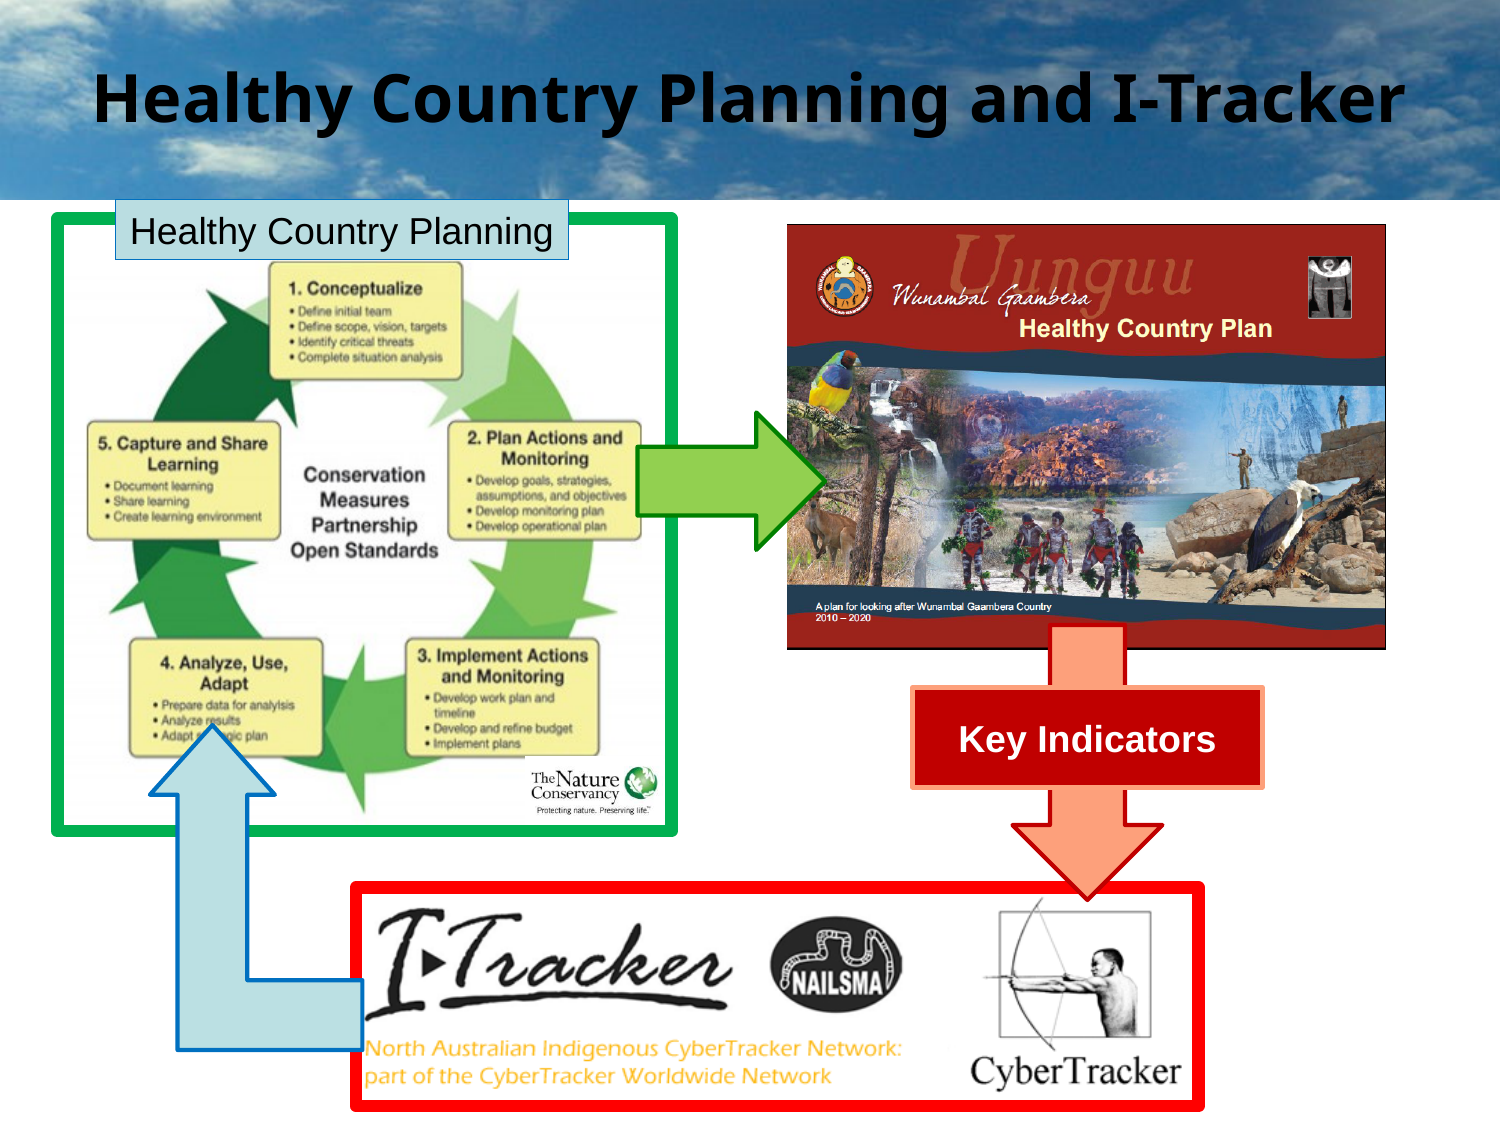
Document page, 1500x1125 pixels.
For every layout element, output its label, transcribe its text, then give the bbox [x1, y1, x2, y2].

picture [362, 893, 1193, 1101]
text_box Healthy Country Planning [115, 199, 569, 223]
picture [787, 224, 1386, 651]
picture [0, 0, 1500, 200]
text_box [1010, 790, 1165, 892]
text_box [1047, 660, 1128, 685]
text_box [175, 834, 357, 1053]
text_box [670, 410, 782, 552]
title Healthy Country Planning and I-Tracker [75, 1, 1425, 190]
text_box Key Indicators [910, 685, 1265, 790]
picture [63, 224, 666, 826]
